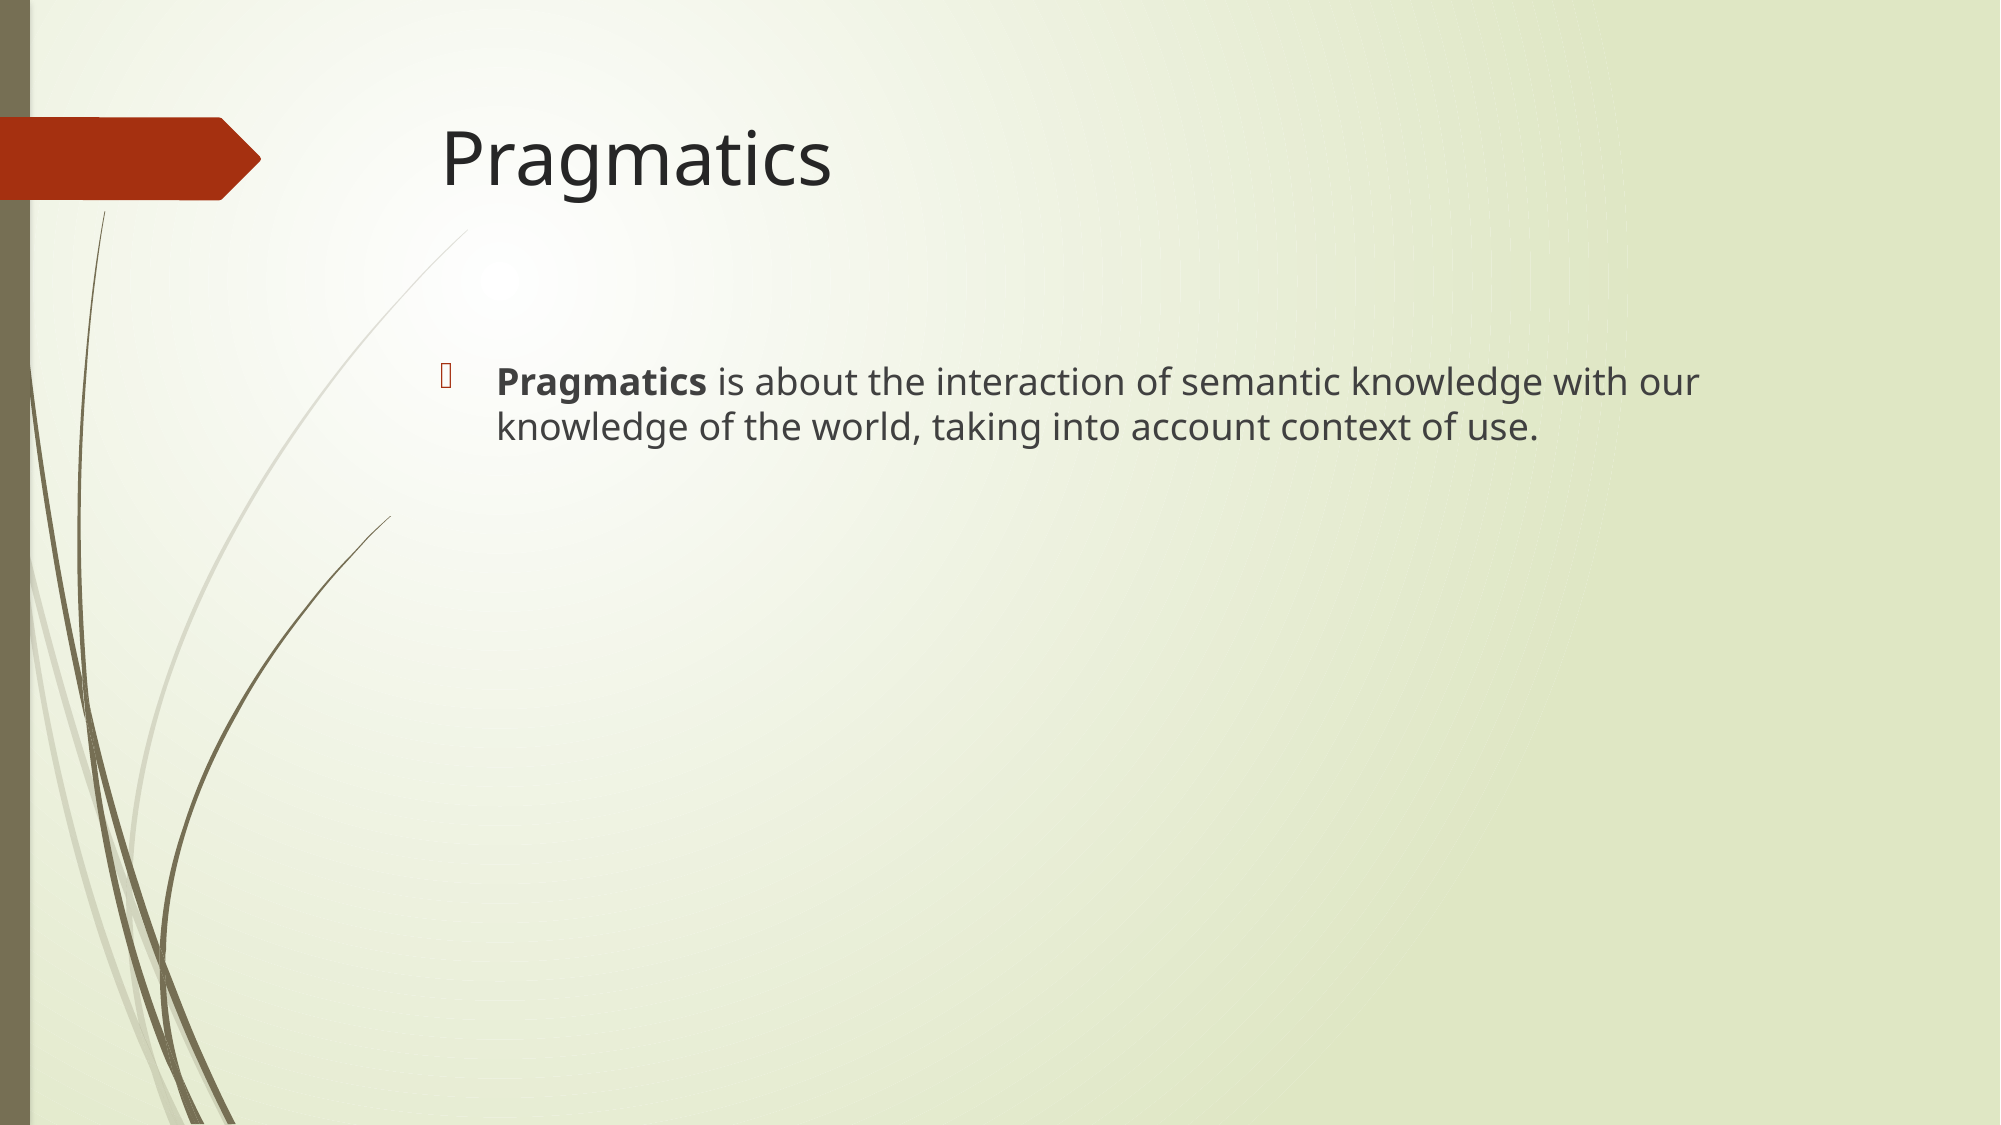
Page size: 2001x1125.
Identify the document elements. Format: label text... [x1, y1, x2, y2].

title Pragmatics [425, 102, 1888, 313]
list Pragmatics is about the interaction of semantic knowledge with our knowledge of the world, taking into account context of use. [424, 350, 1888, 970]
